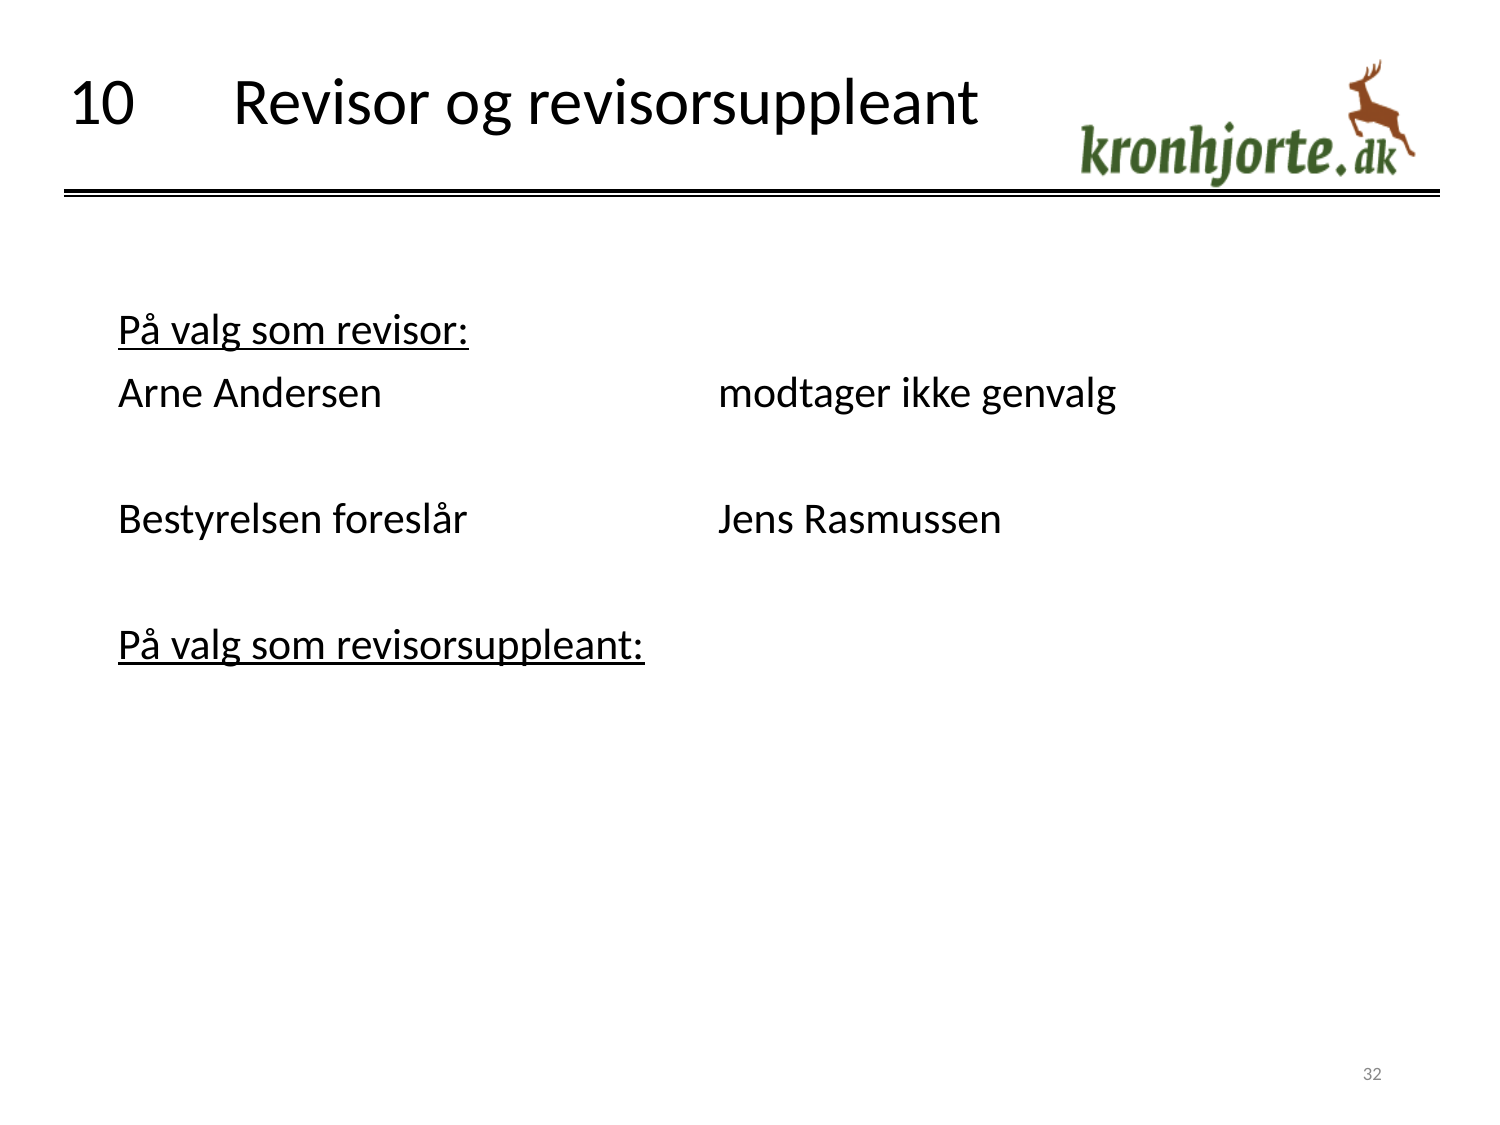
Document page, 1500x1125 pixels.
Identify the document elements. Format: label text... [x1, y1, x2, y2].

list På valg som revisor: Arne Andersen modtager ikke genvalg Bestyrelsen foreslår Jens Rasmussen På valg som revisorsuppleant: [103, 299, 1397, 1014]
picture [1080, 58, 1417, 189]
slide_number 32 [1059, 1042, 1397, 1103]
title 10 Revisor og revisorsuppleant [53, 42, 1404, 164]
